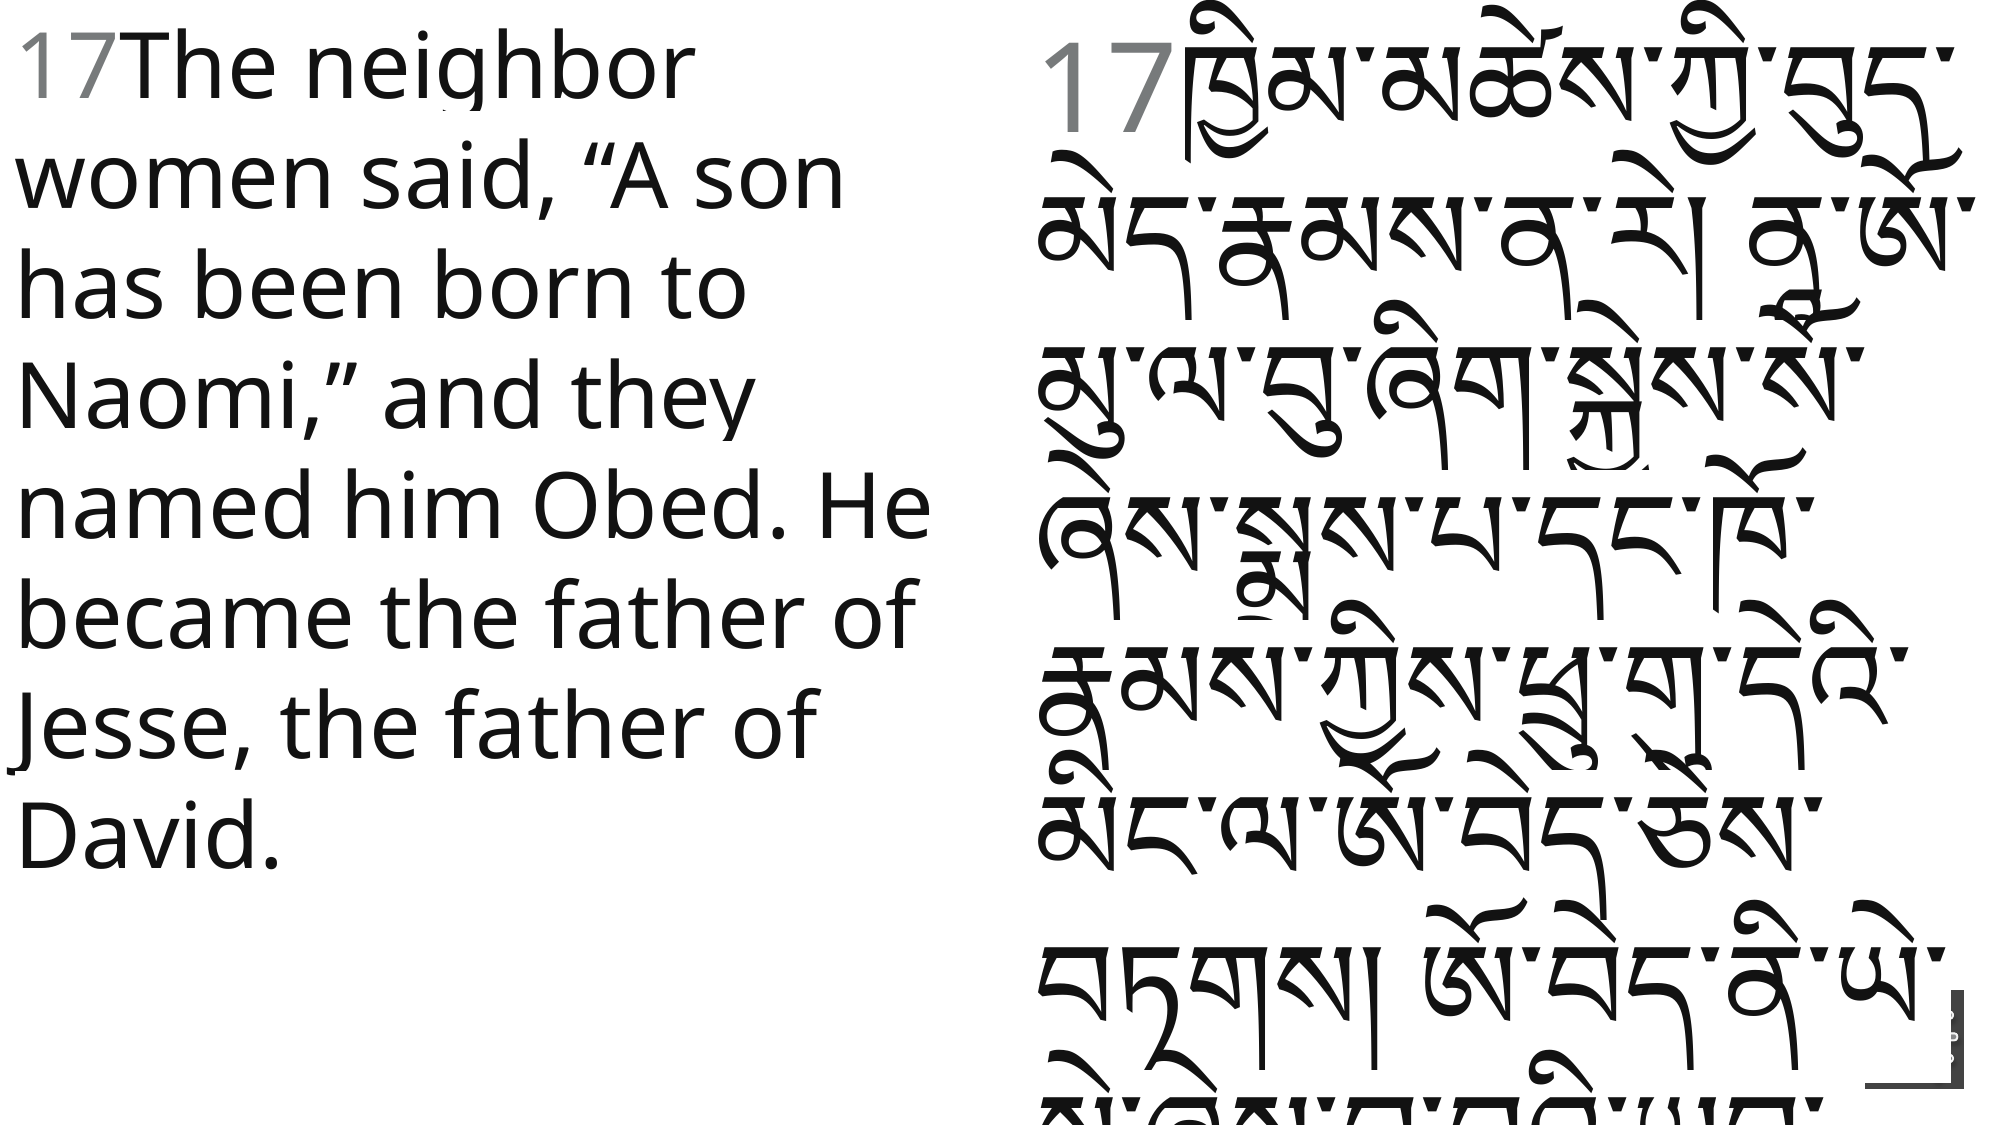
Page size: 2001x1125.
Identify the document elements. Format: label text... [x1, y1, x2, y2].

text_box 17The neighbor women said, “A son has been born to Naomi,” and they named him Obed. He became the father of Jesse, the father of David. [0, 0, 981, 1125]
picture [1864, 989, 1965, 1090]
text_box 17ཁྱིམ་མཚེས་ཀྱི་བུད་མེད་རྣམས་ན་རེ། ནཱ་ཨོ་མུ་ལ་བུ་ཞིག་སྐྱེས་སོ་ཞེས་སྨྲས་པ་དང་ཁོ་རྣམས་ཀྱིས་ཕྲུ་གུ་དེའི་མིང་ལ་ཨོ་བེད་ཅེས་བཏགས། ཨོ་བེད་ནི་ཡེ་སེ་ཞེས་བྱ་བའི་ཡབ་ཡིན་ཞིང་ཡེ་སེ་ནི་དཱ་བིད་ཅེས་པའི་ཡབ་ཡིན་ནོ། ། [1019, 0, 2000, 1125]
